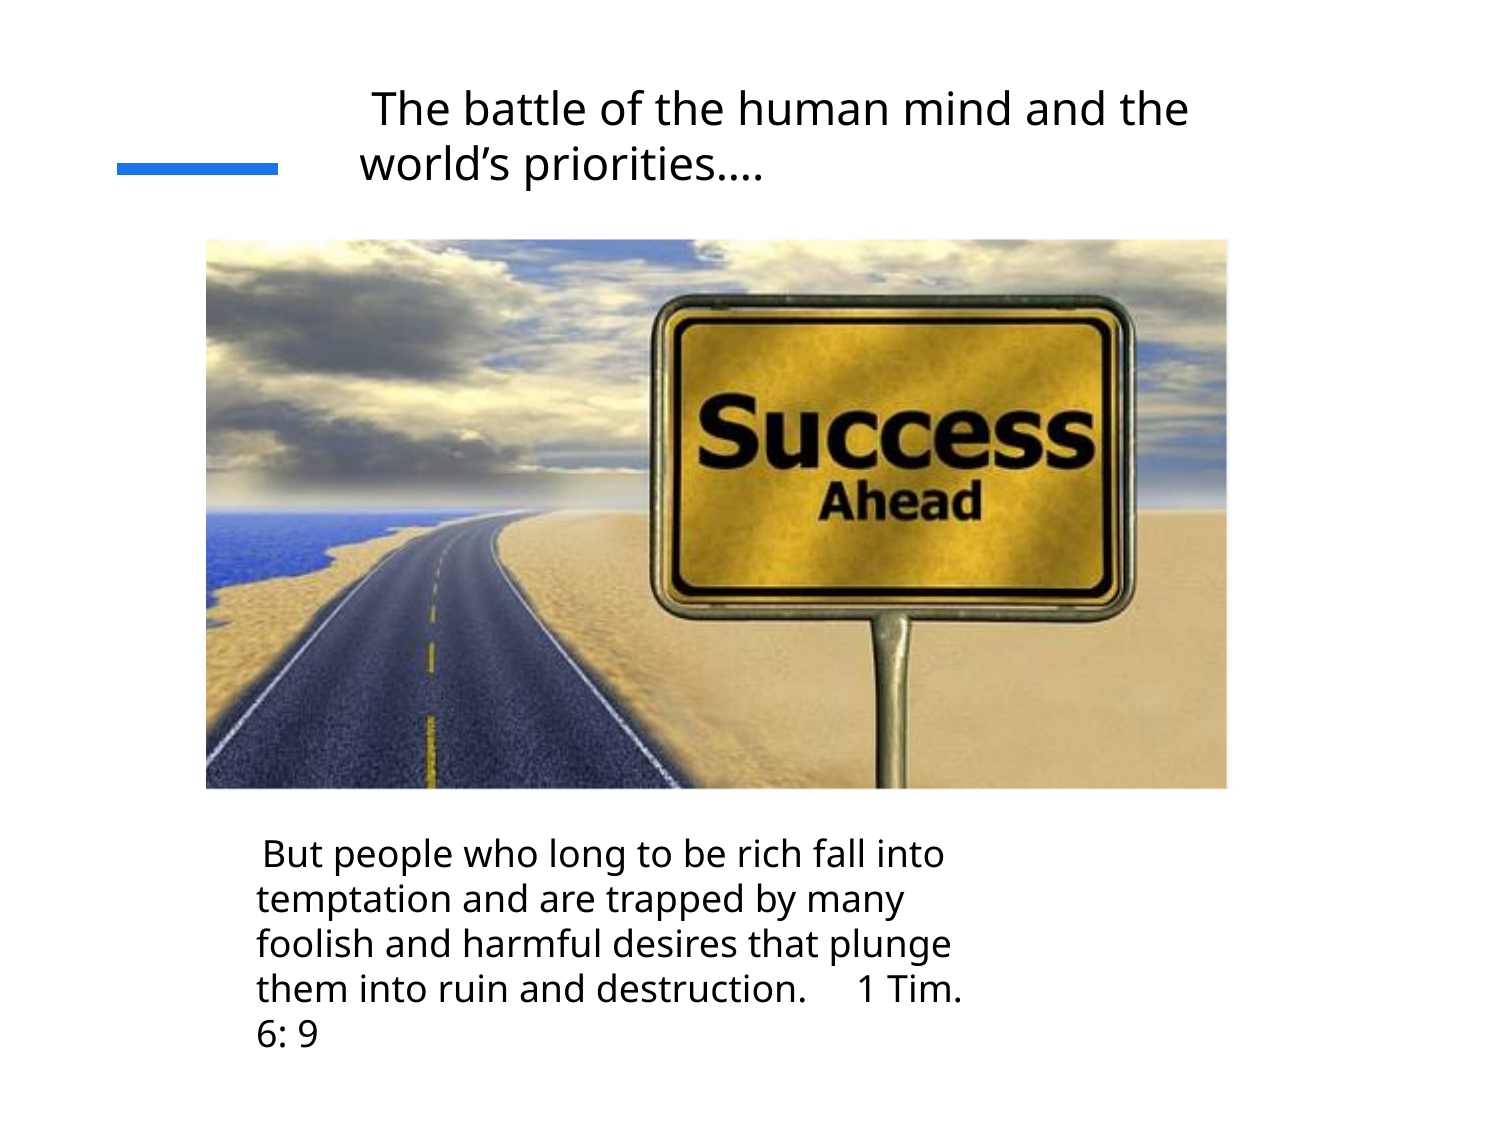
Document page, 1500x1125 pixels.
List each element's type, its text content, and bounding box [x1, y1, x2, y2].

picture [206, 228, 1229, 823]
text_box But people who long to be rich fall into temptation and are trapped by many foolish and harmful desires that plunge them into ruin and destruction. 1 Tim. 6: 9 [241, 823, 992, 1108]
text_box The battle of the human mind and the world’s priorities…. [344, 72, 1303, 198]
